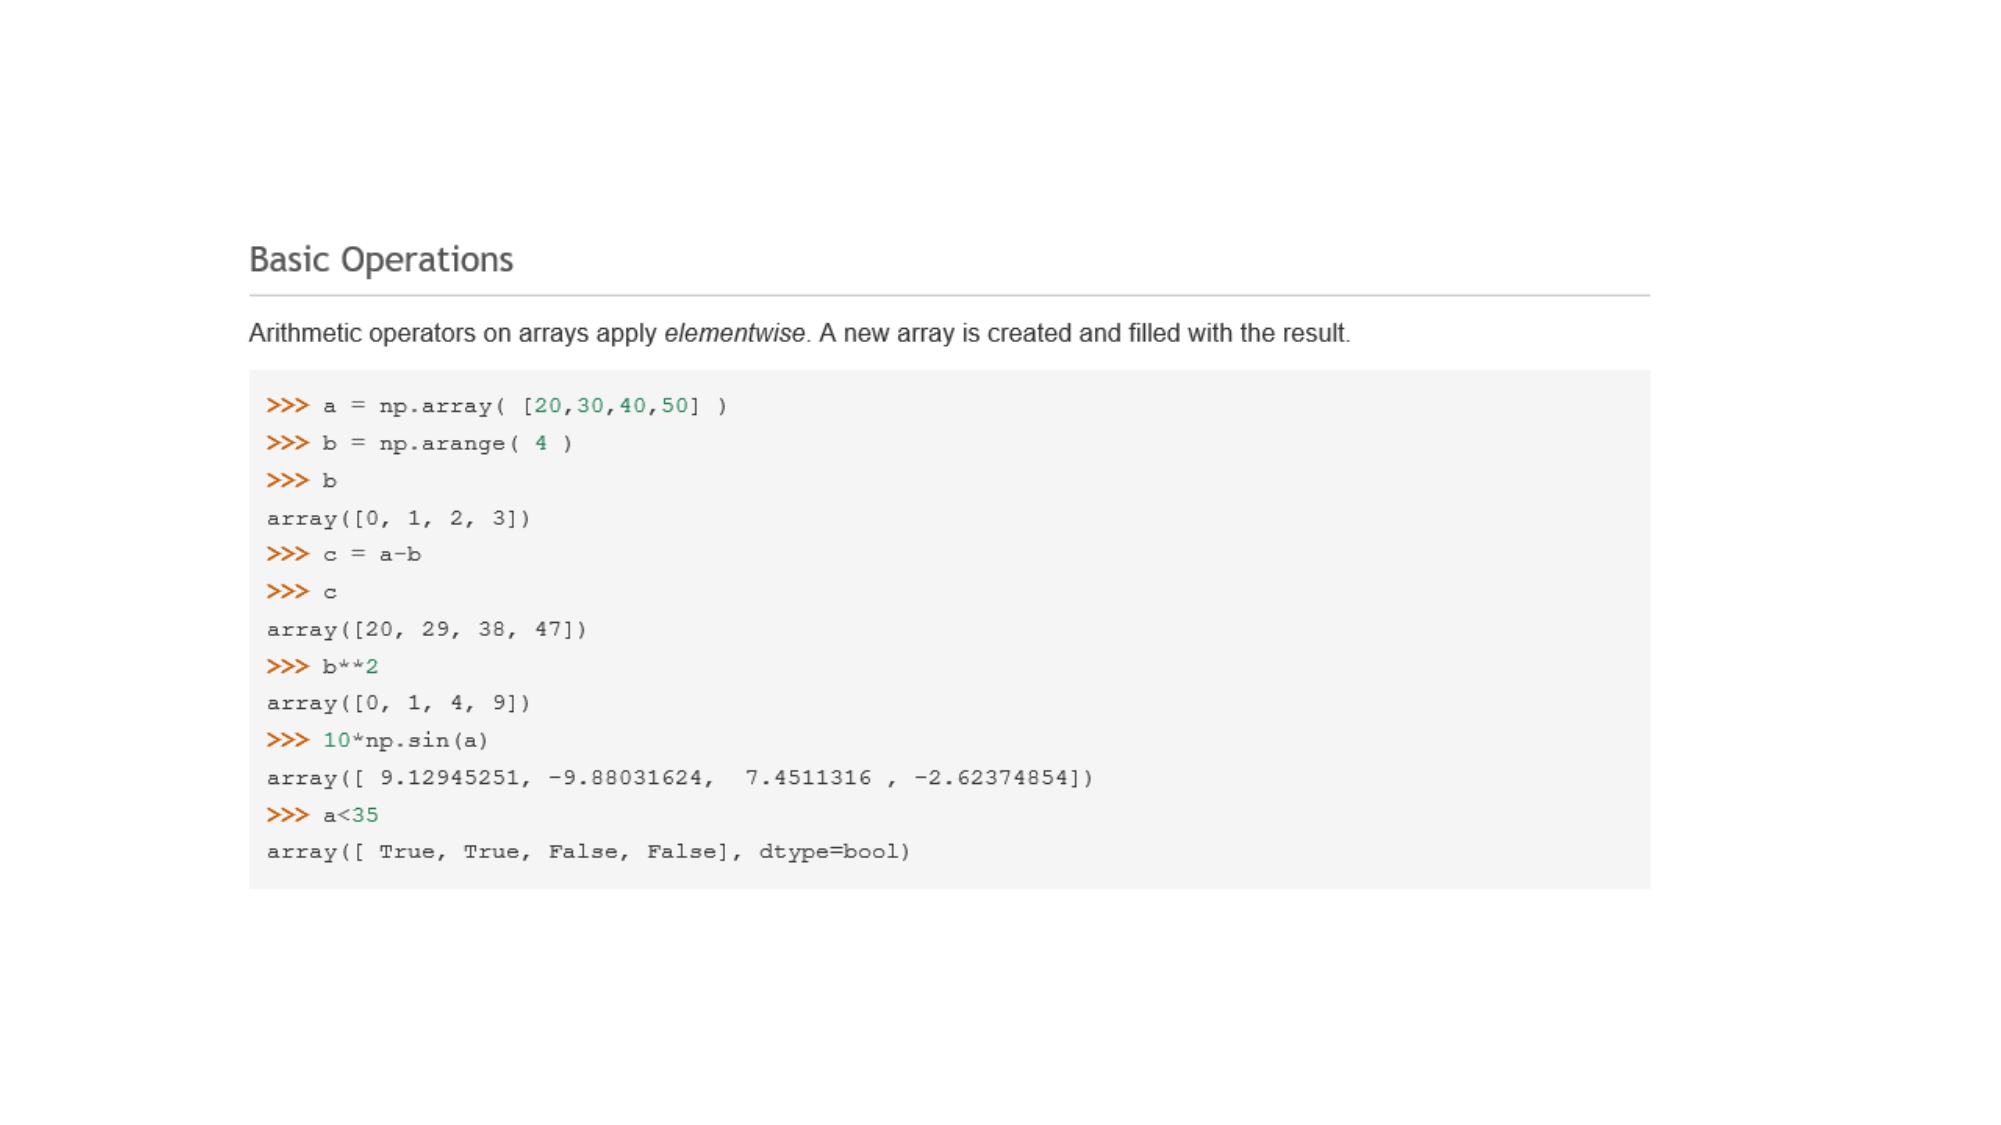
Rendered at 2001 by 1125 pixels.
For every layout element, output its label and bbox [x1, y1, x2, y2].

picture [231, 231, 1663, 894]
